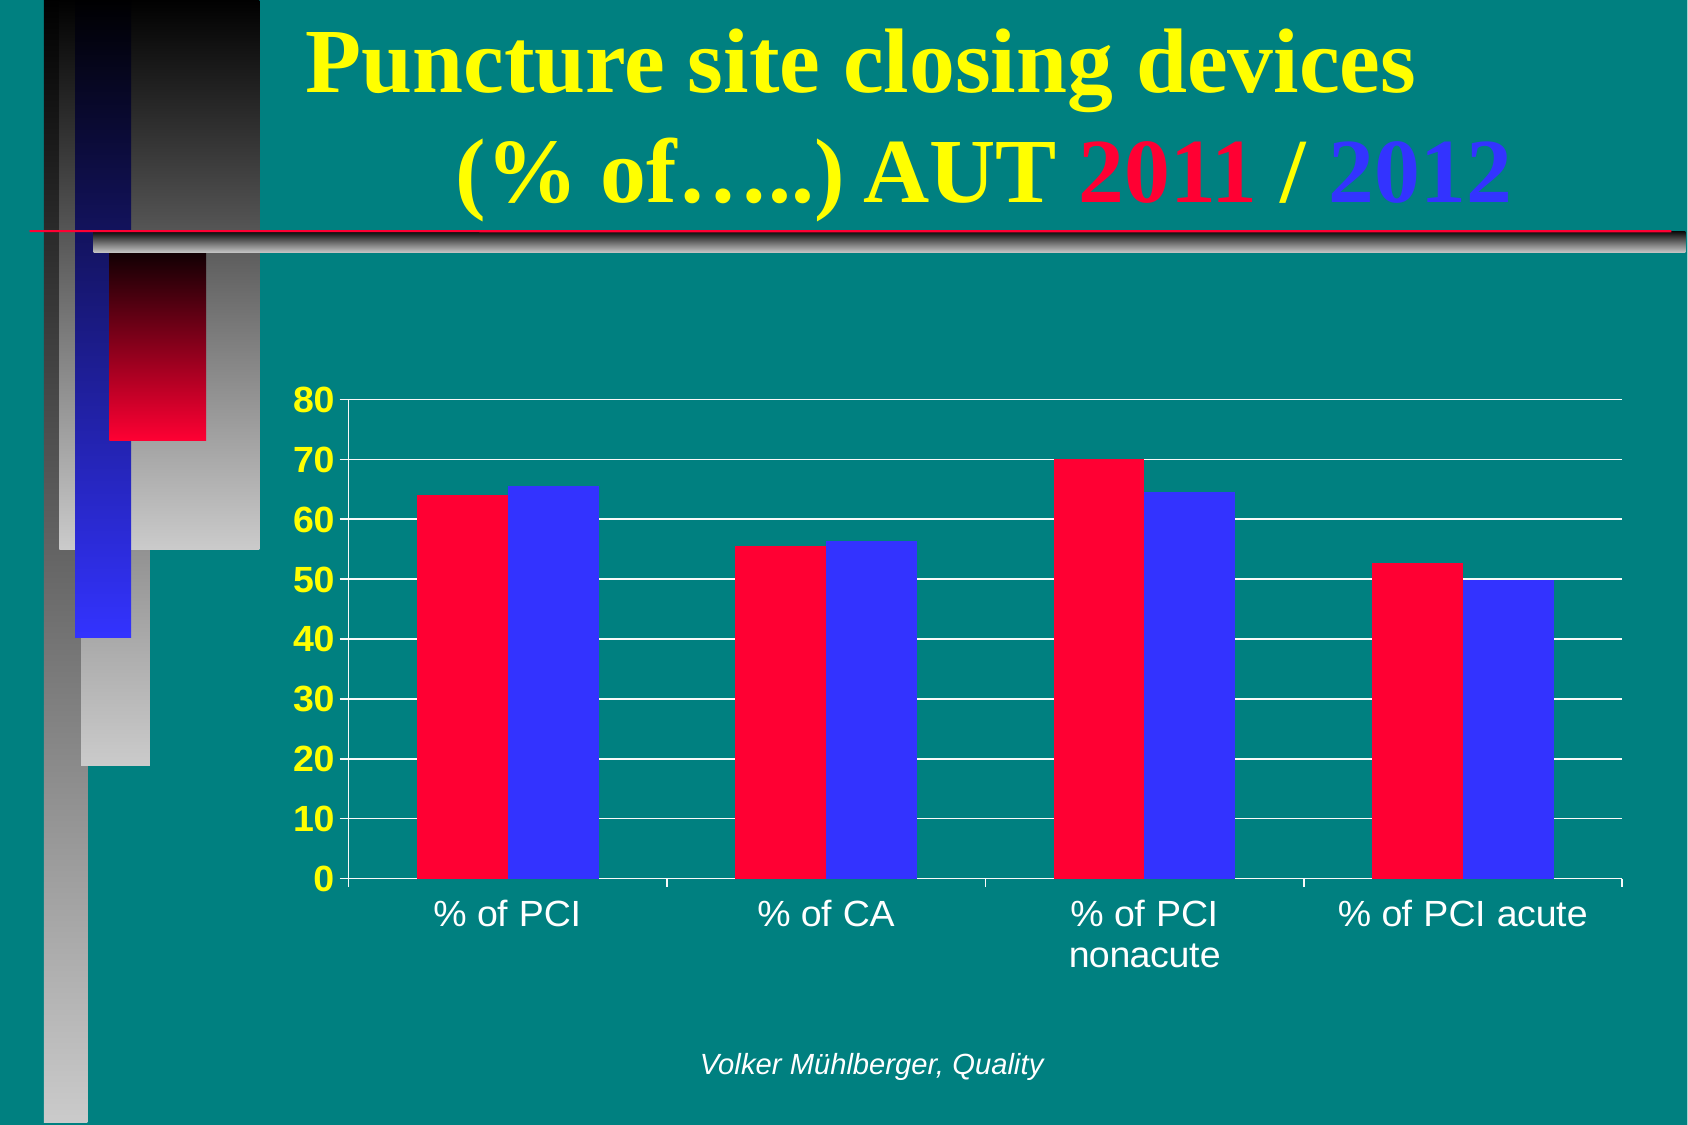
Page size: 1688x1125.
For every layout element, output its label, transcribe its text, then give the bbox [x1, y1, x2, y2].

title Puncture site closing devices (% of…..) AUT 2011 / 2012 [140, 37, 1576, 229]
chart [210, 299, 1646, 976]
footer Volker Mühlberger, Quality [604, 1024, 1140, 1101]
